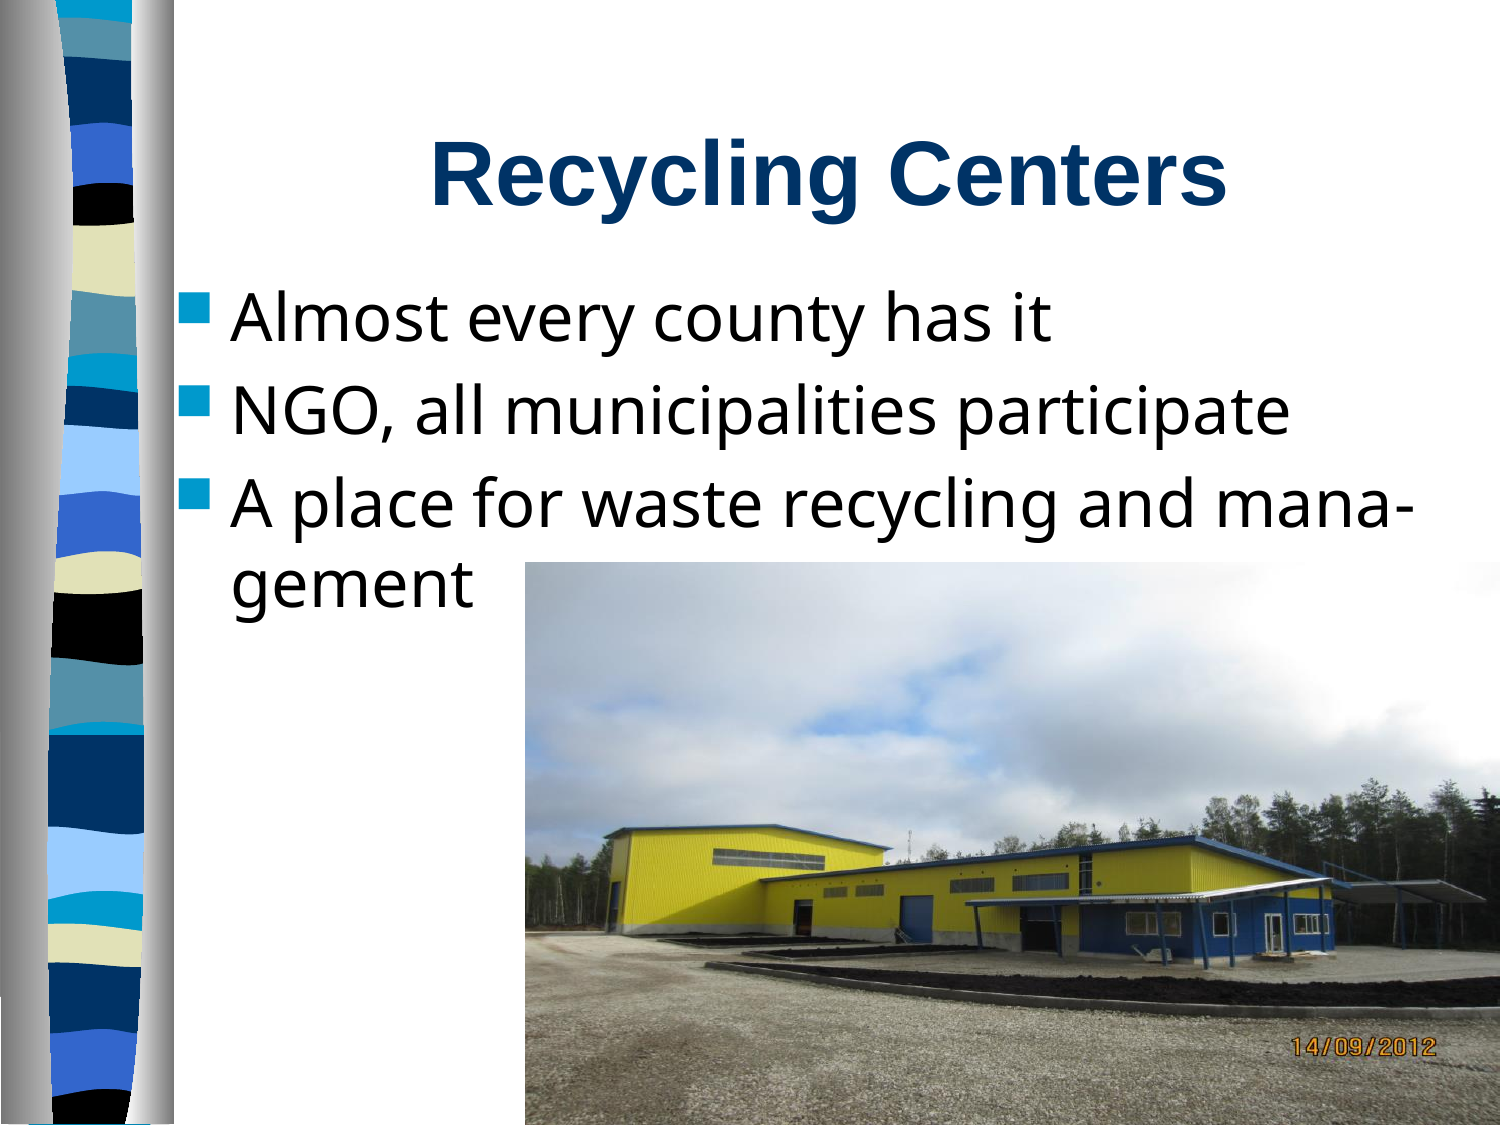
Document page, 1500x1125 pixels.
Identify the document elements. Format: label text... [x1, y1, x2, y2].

list Almost every county has it NGO, all municipalities participate A place for waste recycling and mana- gement [159, 267, 1468, 1000]
title Recycling Centers [192, 75, 1468, 263]
picture [525, 562, 1500, 1125]
